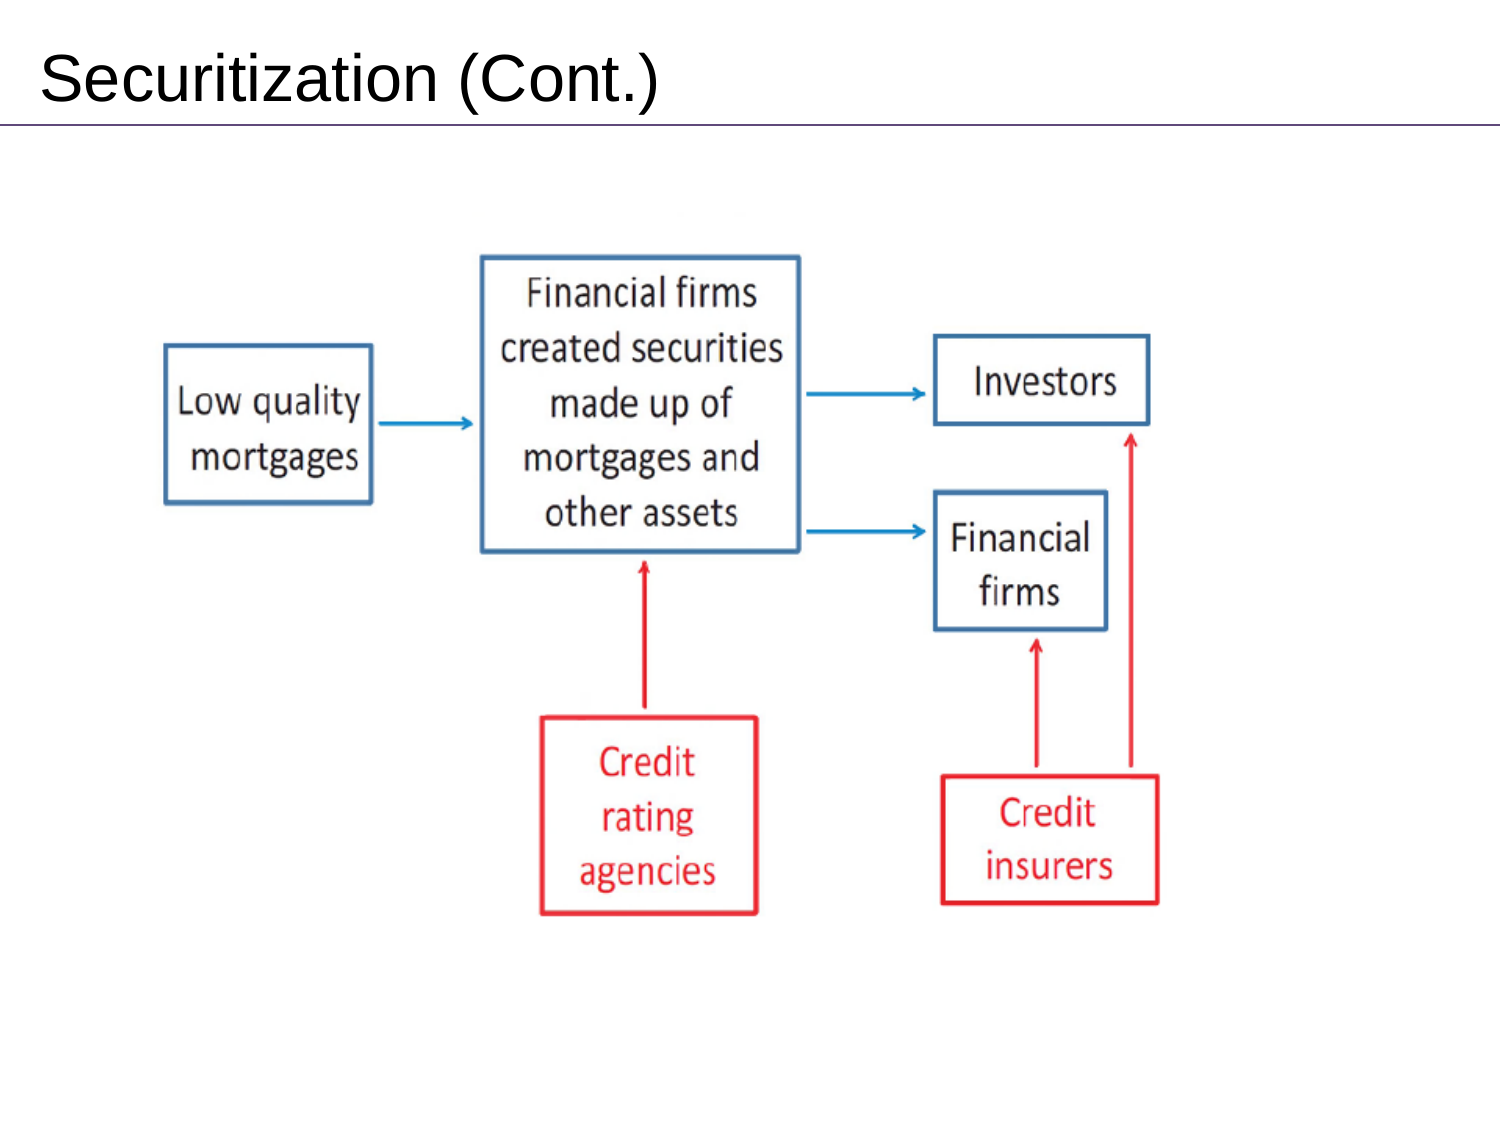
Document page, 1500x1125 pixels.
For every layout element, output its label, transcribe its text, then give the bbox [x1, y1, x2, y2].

picture [137, 212, 1168, 918]
text_box Securitization (Cont.) [24, 0, 1450, 100]
